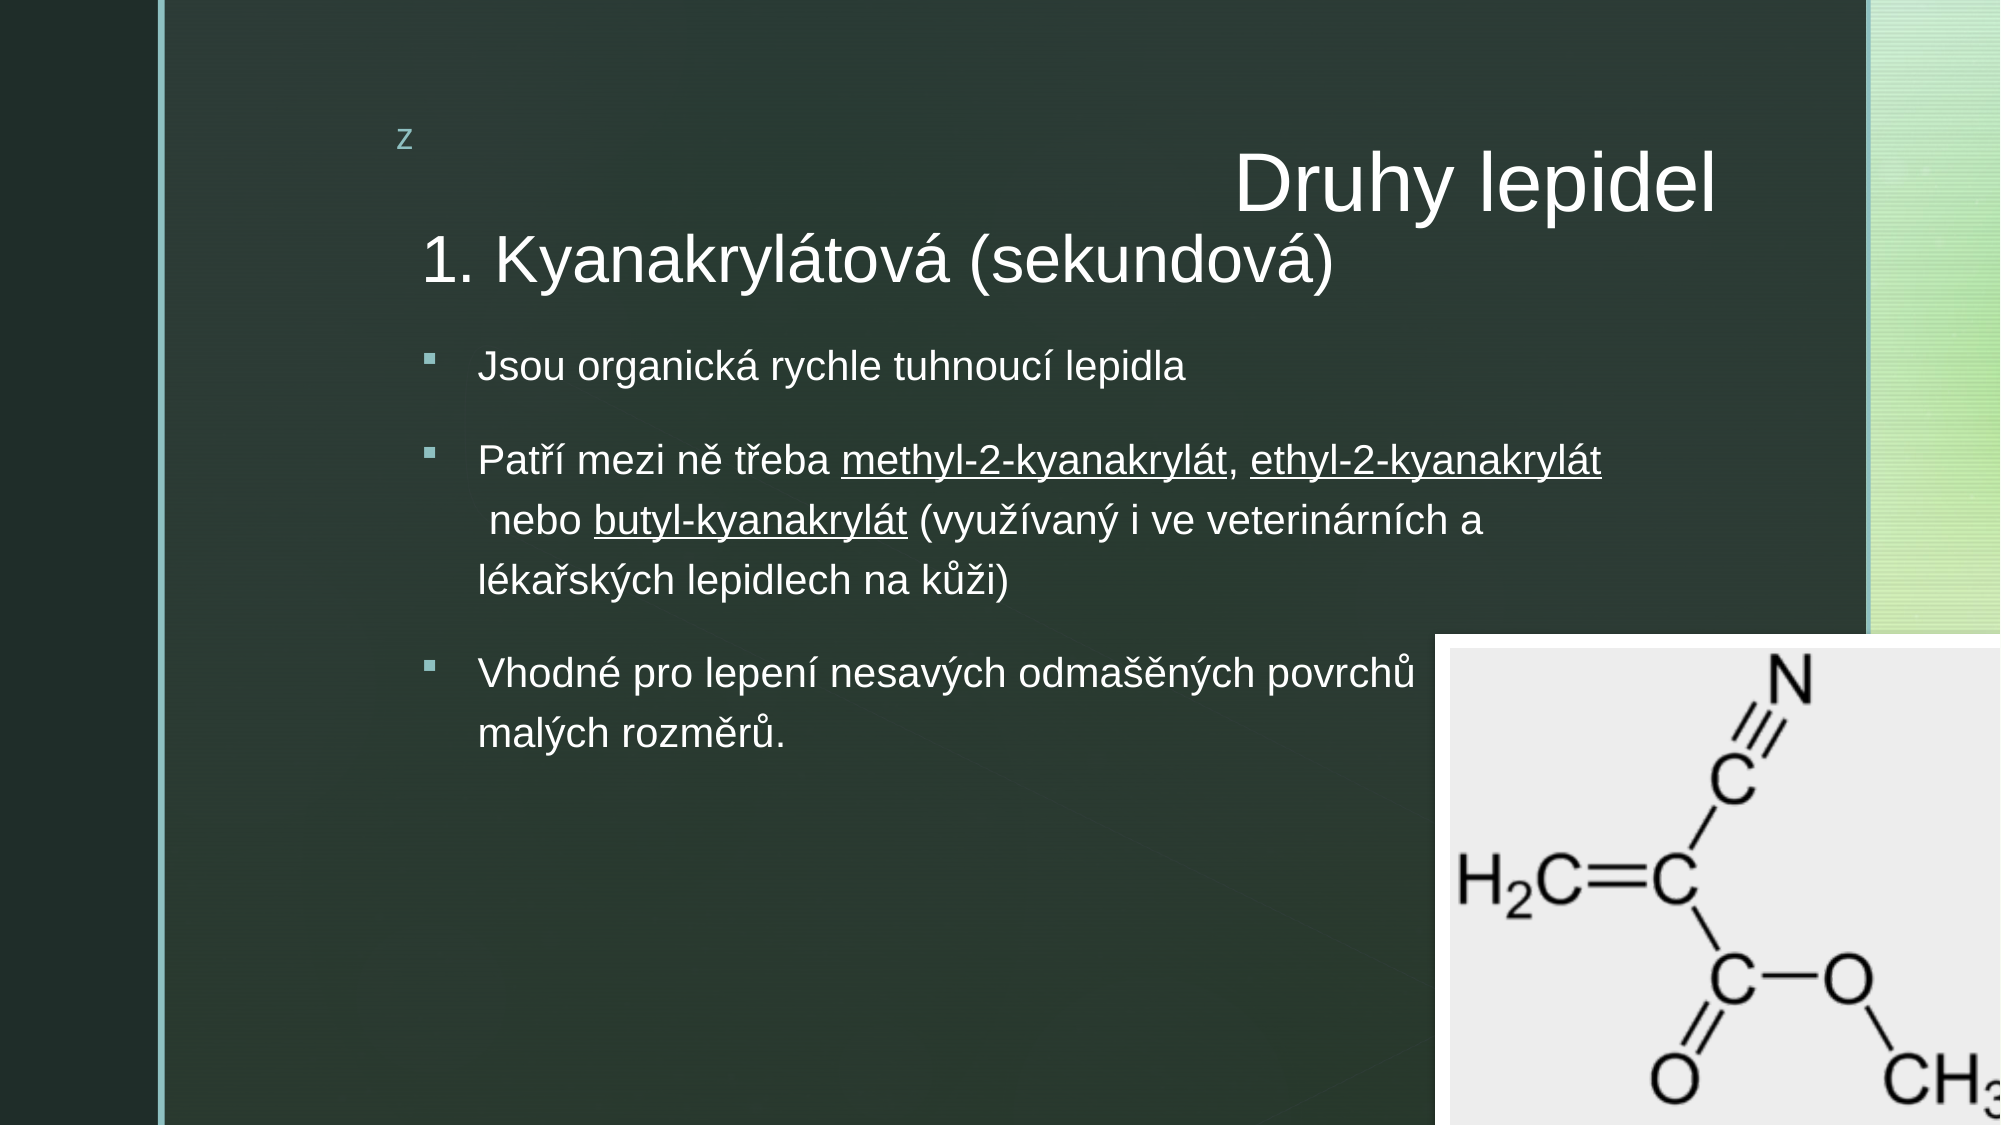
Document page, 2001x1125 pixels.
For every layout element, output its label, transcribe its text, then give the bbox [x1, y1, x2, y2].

list 1. Kyanakrylátová (sekundová) Jsou organická rychle tuhnoucí lepidla Patří mezi ně třeba methyl-2-kyanakrylát, ethyl-2-kyanakrylát nebo butyl-kyanakrylát (využívaný i ve veterinárních a lékařských lepidlech na kůži) Vhodné pro lepení nesavých odmašěných povrchů malých rozměrů. [406, 196, 1685, 853]
title Druhy lepidel [428, 132, 1734, 310]
picture [1449, 0, 2001, 1125]
